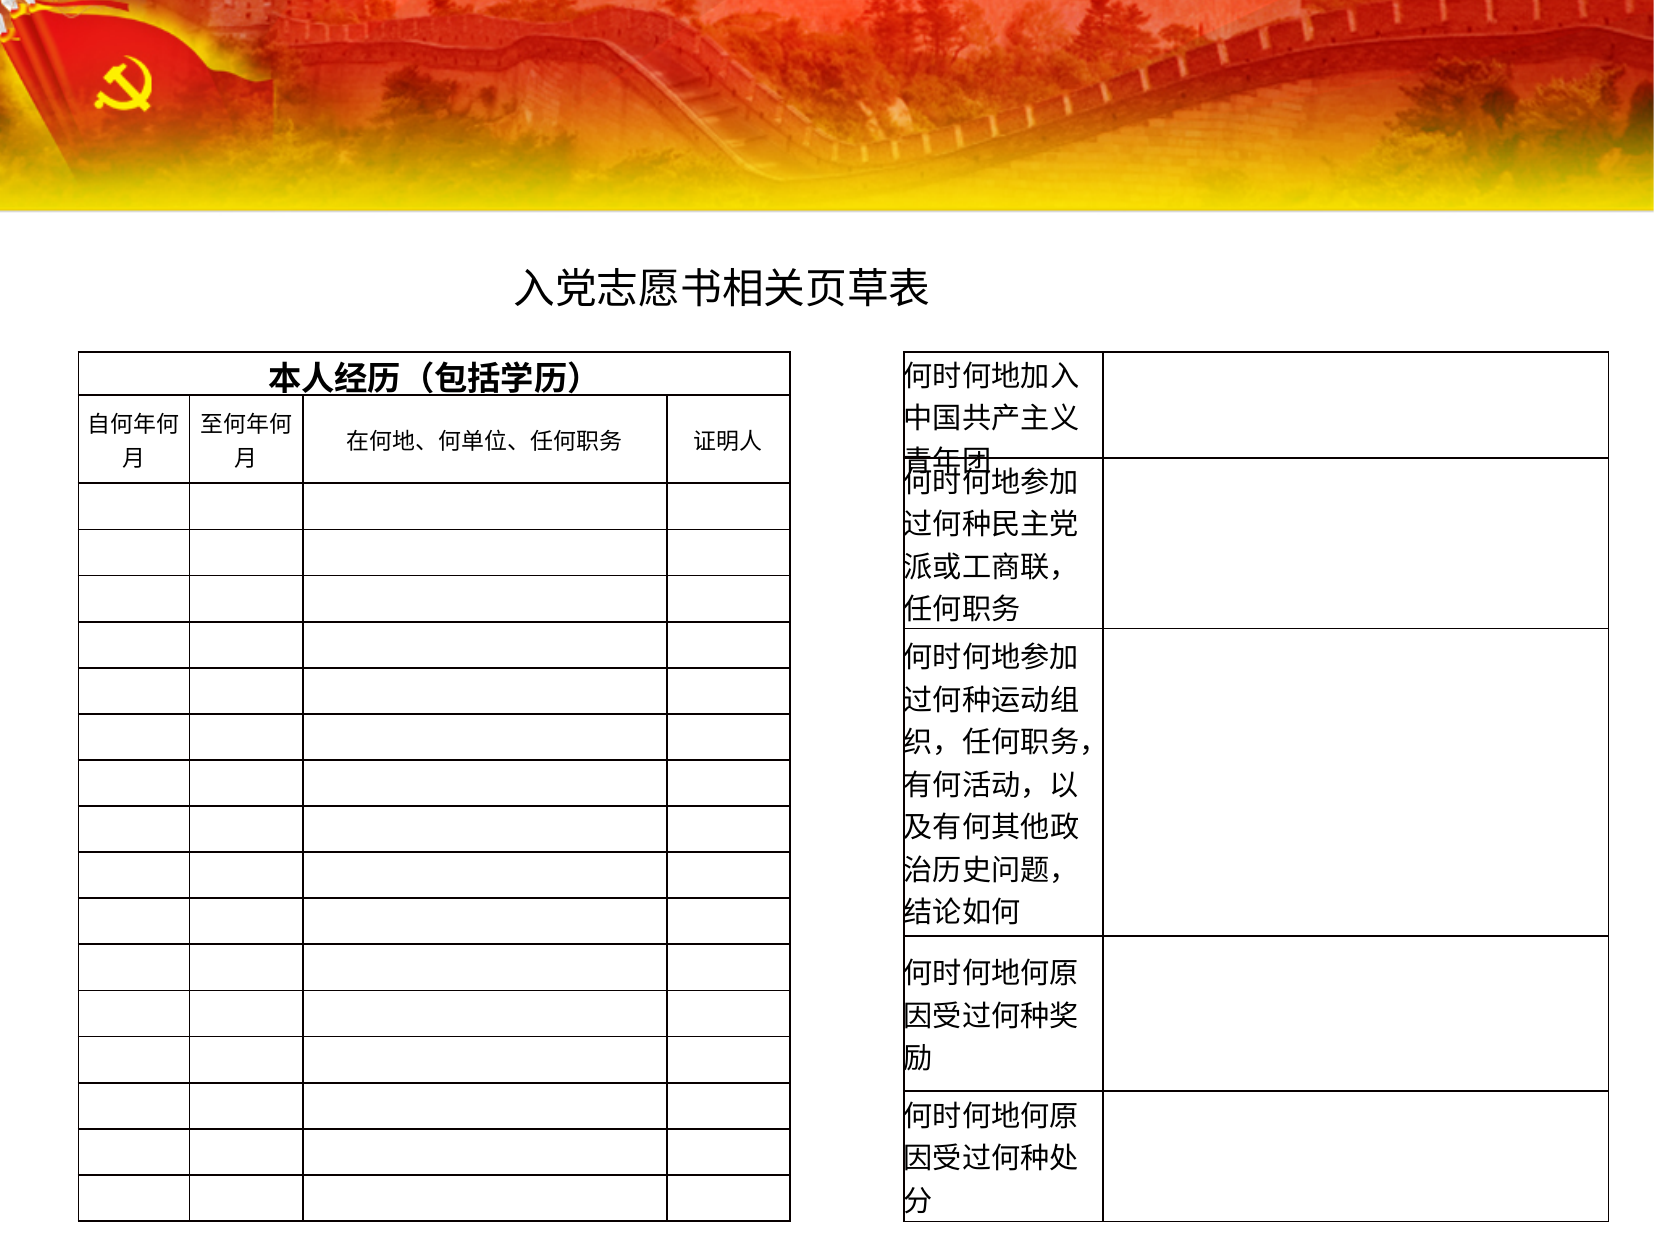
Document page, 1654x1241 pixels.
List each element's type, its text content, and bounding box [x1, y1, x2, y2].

table_cell 至何年何月 [190, 396, 302, 482]
table_cell [190, 761, 302, 805]
table_cell [304, 899, 666, 943]
table_cell [79, 899, 189, 943]
table_cell [190, 623, 302, 667]
table_cell [190, 1130, 302, 1174]
table_cell [668, 484, 789, 529]
table_header [1104, 353, 1608, 457]
table_cell [304, 669, 666, 713]
table_cell [190, 669, 302, 713]
table_cell [668, 576, 789, 621]
table_cell [1104, 459, 1608, 628]
table_cell [668, 899, 789, 943]
table_cell [190, 945, 302, 990]
table_cell [79, 623, 189, 667]
table_cell [79, 1037, 189, 1082]
table_cell [668, 623, 789, 667]
table_cell 何时何地何原因受过何种处分 [905, 1092, 1102, 1221]
table_cell [79, 530, 189, 575]
table_cell [79, 761, 189, 805]
table_cell [190, 899, 302, 943]
table_cell 何时何地参加过何种运动组织，任何职务，有何活动，以及有何其他政治历史问题，结论如何 [905, 629, 1102, 935]
table_cell [79, 807, 189, 851]
table_cell [668, 1084, 789, 1128]
table_cell [79, 1130, 189, 1174]
table_cell [668, 853, 789, 897]
table_cell [79, 1176, 189, 1220]
table_cell [190, 807, 302, 851]
table_cell [304, 807, 666, 851]
table_cell [668, 715, 789, 759]
table_cell [79, 853, 189, 897]
table_cell [668, 530, 789, 575]
table_cell [668, 945, 789, 990]
table_cell [190, 853, 302, 897]
table_cell 自何年何月 [79, 396, 189, 482]
table_cell [304, 623, 666, 667]
table_cell [304, 991, 666, 1036]
table_cell [668, 761, 789, 805]
table_cell [1104, 629, 1608, 935]
table_cell [668, 1176, 789, 1220]
table_cell [79, 715, 189, 759]
table_cell [79, 669, 189, 713]
table_cell [190, 484, 302, 529]
table_cell [668, 669, 789, 713]
table_cell 何时何地参加过何种民主党派或工商联，任何职务 [905, 459, 1102, 628]
table_cell [304, 853, 666, 897]
table_cell [1104, 937, 1608, 1090]
table_cell [668, 807, 789, 851]
table_cell [668, 1037, 789, 1082]
table_cell [304, 576, 666, 621]
picture [0, 0, 1654, 1241]
table_cell [79, 945, 189, 990]
table_cell [668, 1130, 789, 1174]
table_cell [190, 1037, 302, 1082]
table_cell [190, 1176, 302, 1220]
table_cell [190, 1084, 302, 1128]
table_cell 何时何地何原因受过何种奖励 [905, 937, 1102, 1090]
table_cell [304, 484, 666, 529]
table_cell [304, 1084, 666, 1128]
table_cell [304, 1037, 666, 1082]
table_cell [79, 1084, 189, 1128]
table_cell [190, 715, 302, 759]
table_cell [79, 576, 189, 621]
table_header 本人经历（包括学历） [79, 353, 789, 394]
table_cell [304, 1176, 666, 1220]
table_cell [79, 484, 189, 529]
table_cell 在何地、何单位、任何职务 [304, 396, 666, 482]
table_cell [304, 715, 666, 759]
text_box 入党志愿书相关页草表 [498, 229, 946, 320]
table_header 何时何地加入中国共产主义青年团 [905, 353, 1102, 457]
table_cell [190, 530, 302, 575]
table_cell 证明人 [668, 396, 789, 482]
table_cell [668, 991, 789, 1036]
table_cell [190, 576, 302, 621]
table_cell [304, 945, 666, 990]
table_cell [304, 530, 666, 575]
table_cell [79, 991, 189, 1036]
table_cell [304, 761, 666, 805]
table_cell [1104, 1092, 1608, 1221]
table_cell [190, 991, 302, 1036]
table_cell [304, 1130, 666, 1174]
